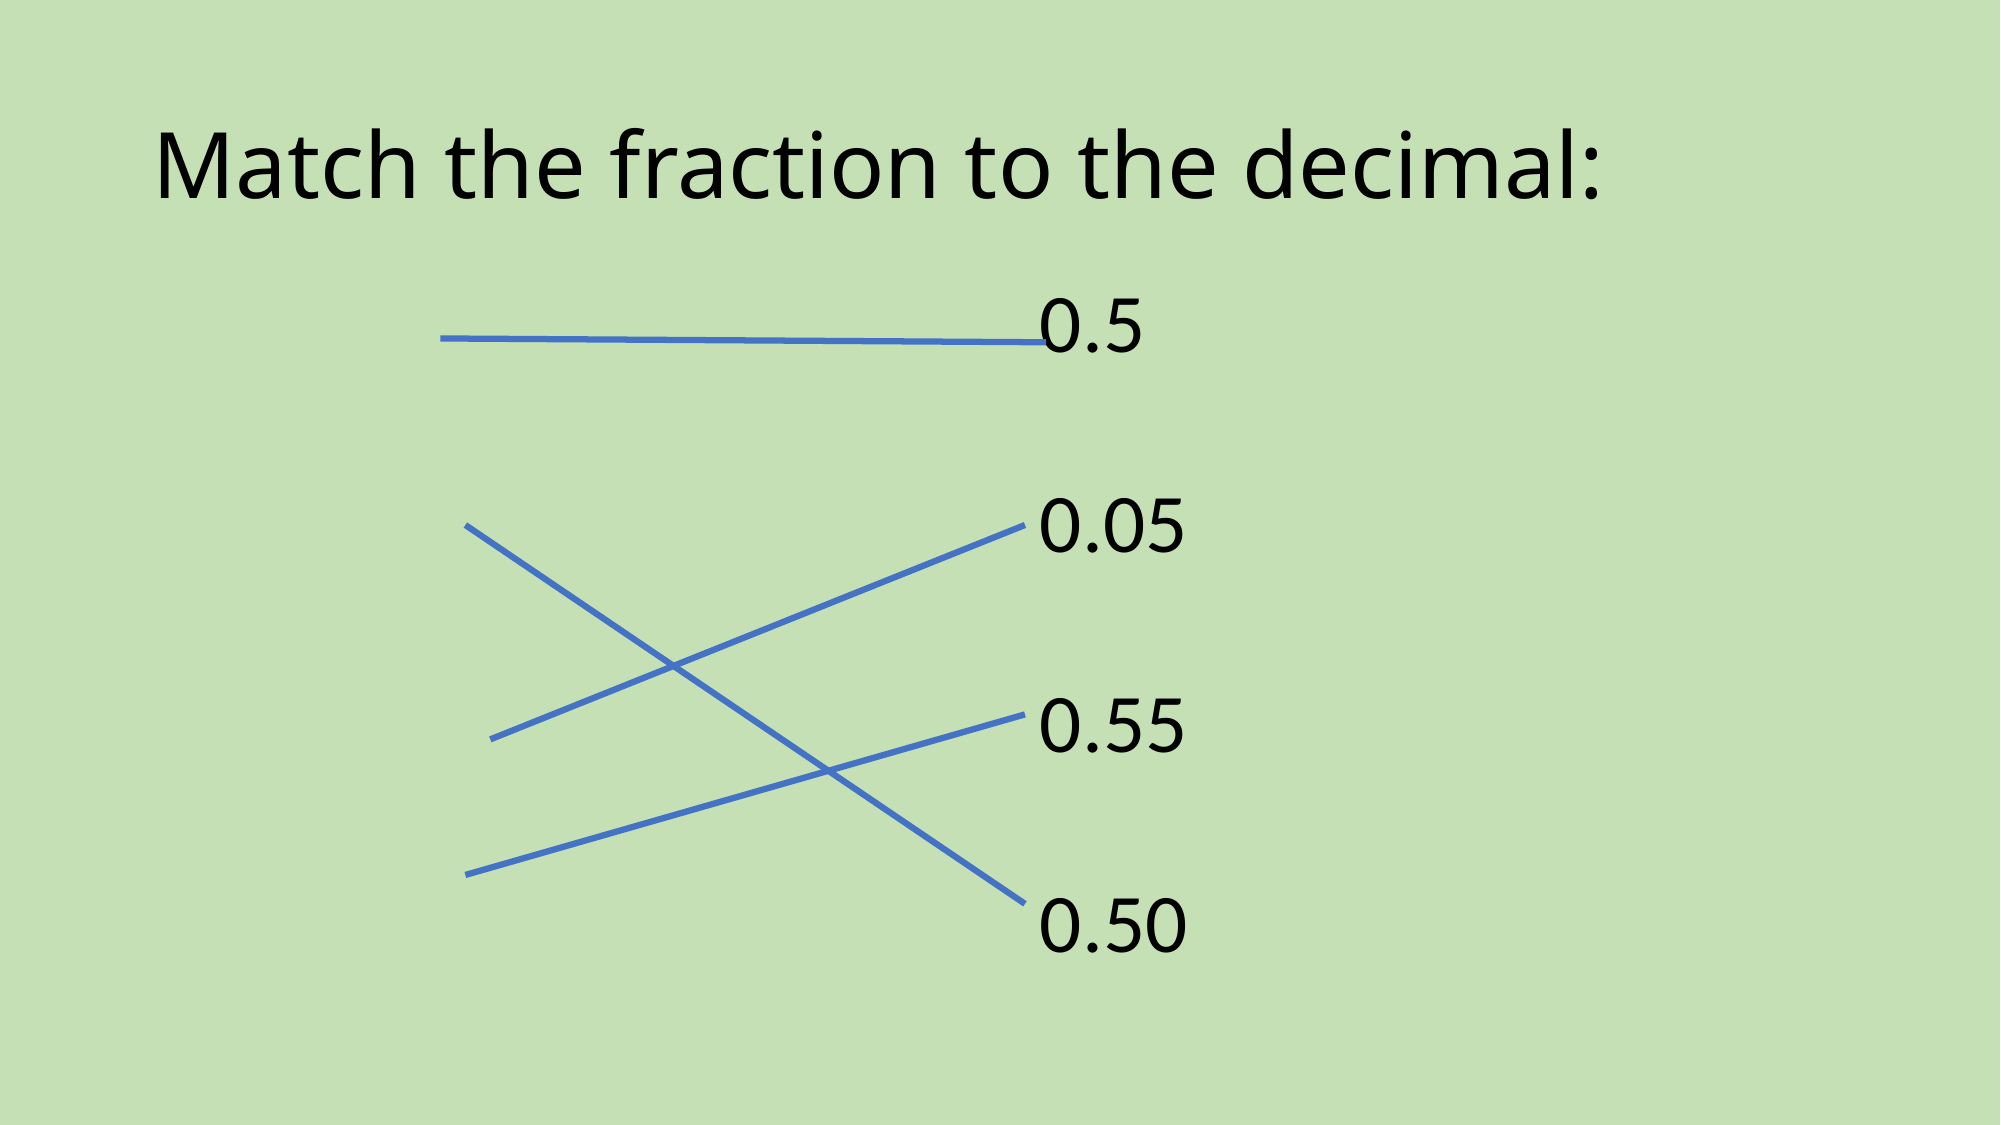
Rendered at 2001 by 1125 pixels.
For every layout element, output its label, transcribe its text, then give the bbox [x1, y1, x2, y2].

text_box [465, 524, 490, 714]
title Match the fraction to the decimal: [137, 59, 1863, 278]
text_box 0.5 0.05 0.55 0.50 [1024, 261, 1612, 977]
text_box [490, 524, 1025, 714]
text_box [465, 875, 1025, 904]
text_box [465, 714, 1025, 875]
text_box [440, 338, 1047, 343]
